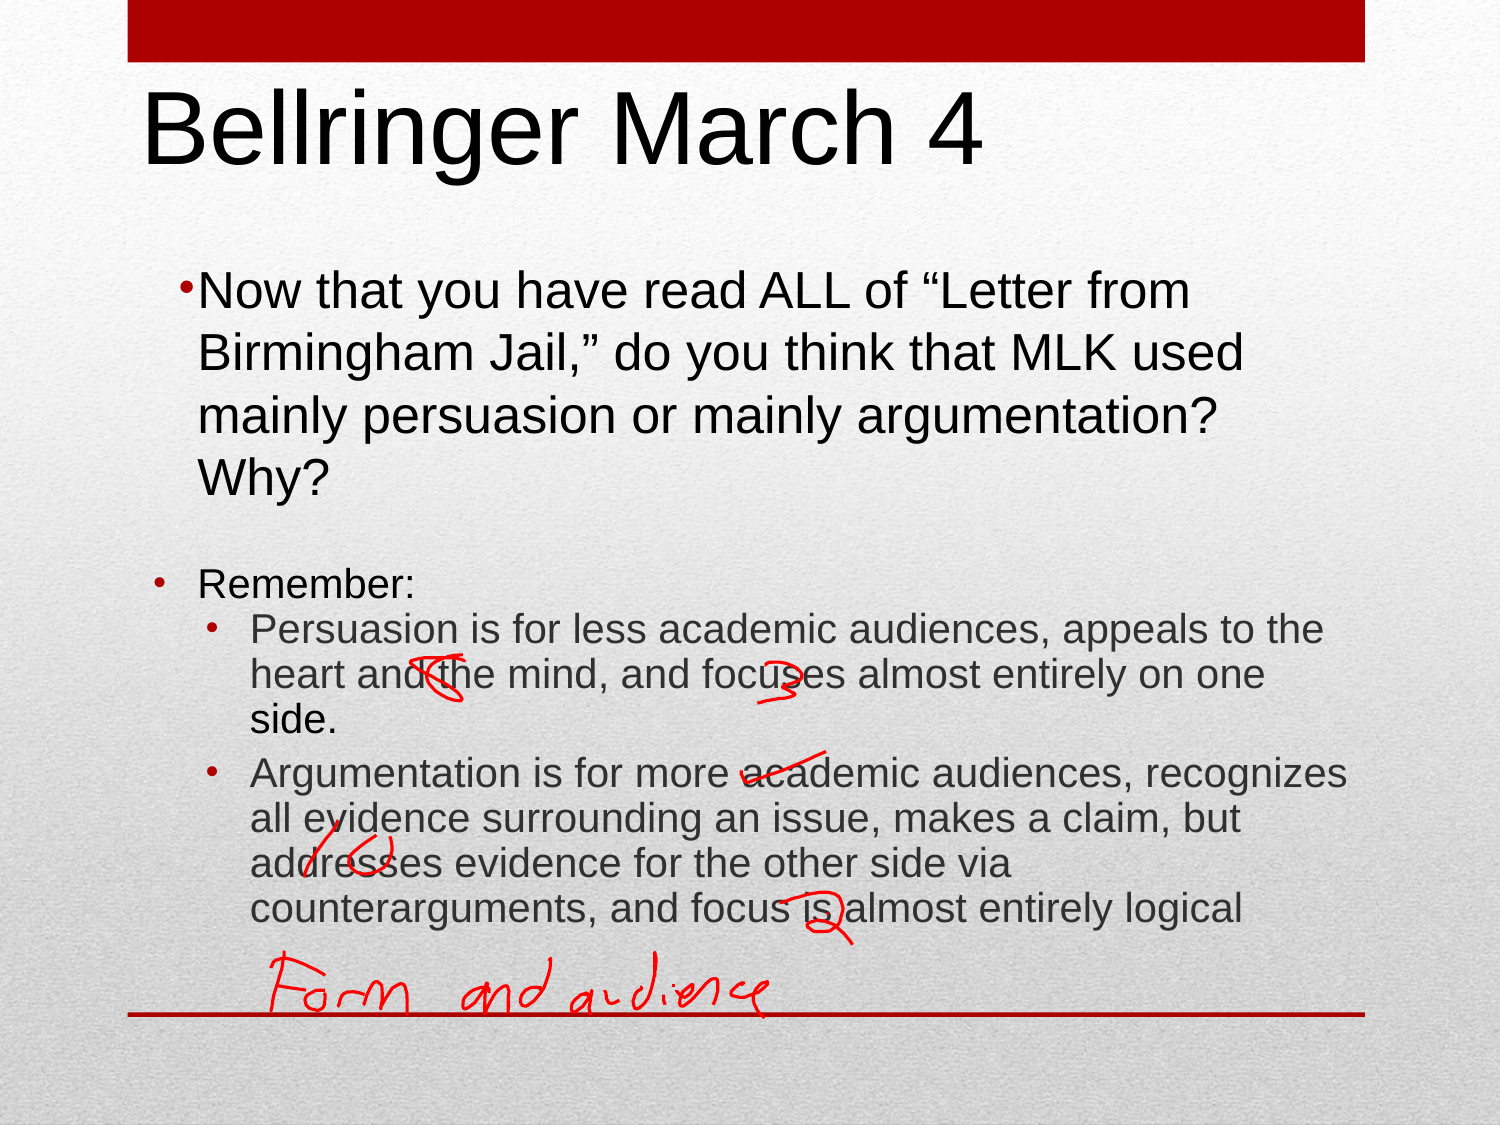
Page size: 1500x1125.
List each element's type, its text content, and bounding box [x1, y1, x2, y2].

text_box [270, 950, 768, 1019]
text_box [757, 661, 803, 704]
text_box [740, 750, 827, 783]
list Now that you have read ALL of “Letter from Birmingham Jail,” do you think that MLK used mainly persuasion or mainly argumentation? Why? Remember: Persuasion is for less academic audiences, appeals to the heart and the mind, and focuses almost entirely on one side. Argumentation is for more academic audiences, recognizes all evidence surrounding an issue, makes a claim, but addresses evidence for the other side via counterarguments, and focus is almost entirely logical [137, 275, 1375, 913]
text_box [780, 891, 854, 946]
title Bellringer March 4 [125, 50, 1238, 200]
picture [0, 0, 1500, 1125]
text_box [409, 654, 466, 702]
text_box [304, 820, 393, 878]
